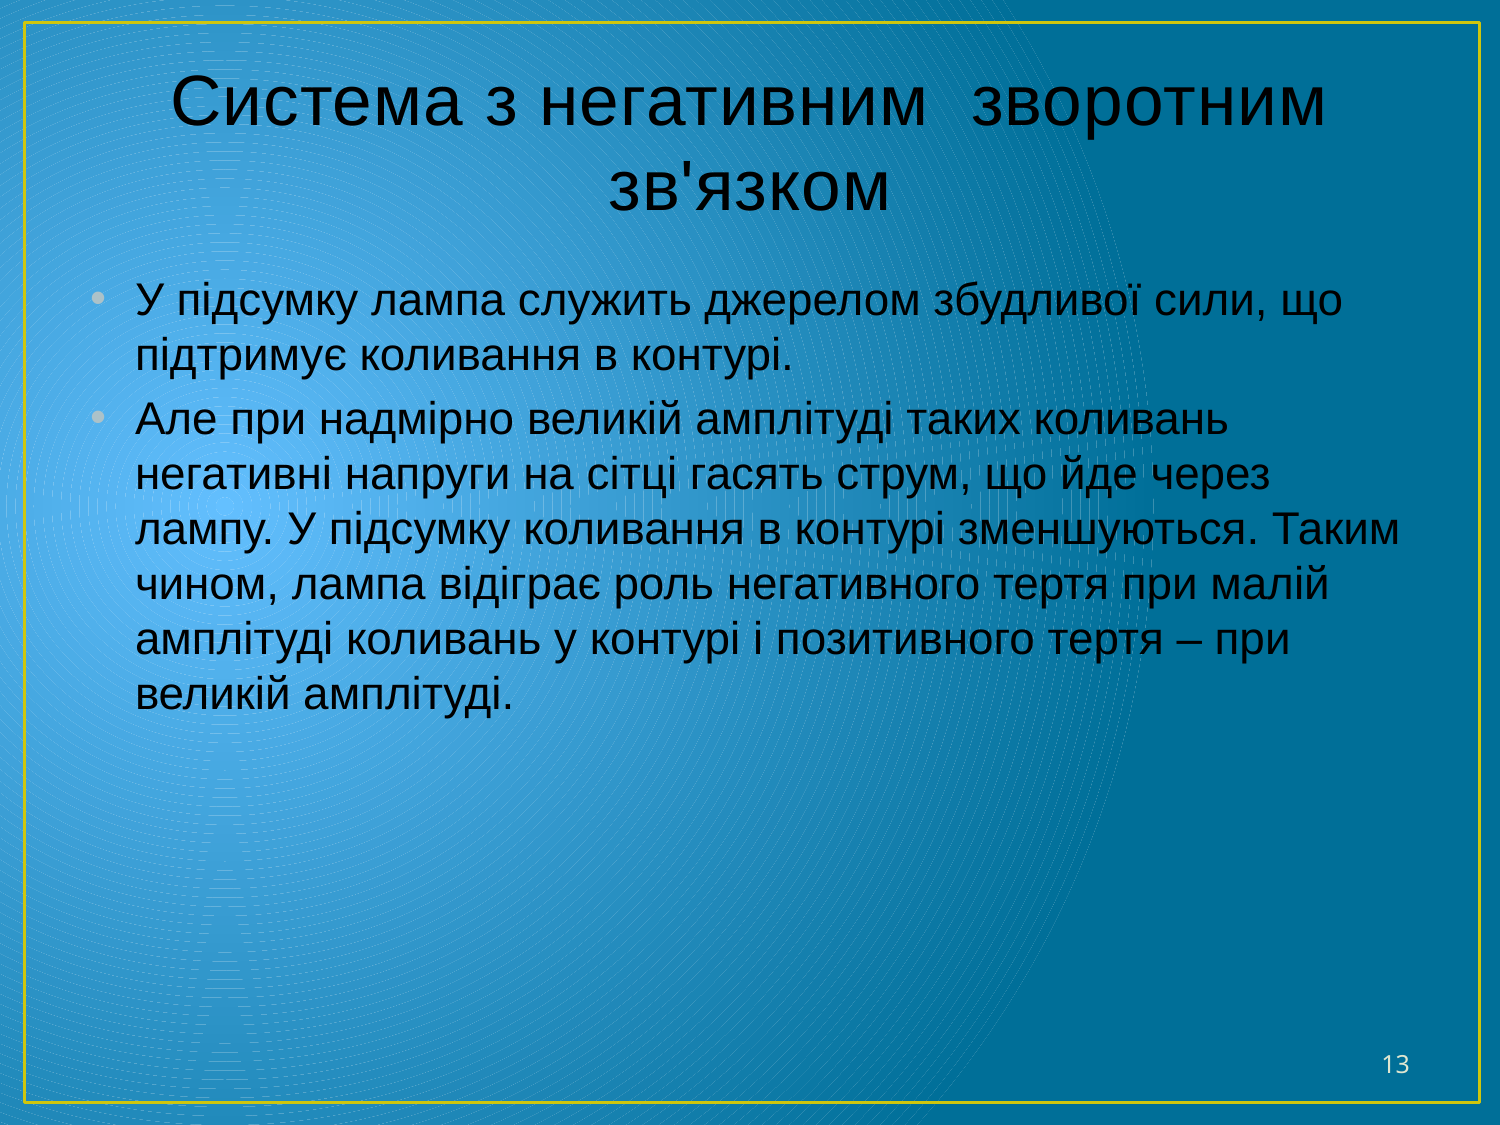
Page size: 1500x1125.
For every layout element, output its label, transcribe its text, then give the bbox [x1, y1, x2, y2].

slide_number 13 [1074, 1035, 1425, 1096]
title Система з негативним зворотним зв'язком [75, 45, 1425, 233]
list У підсумку лампа служить джерелом збудливої сили, що підтримує коливання в контурі. Але при надмірно великій амплітуді таких коливань негативні напруги на сітці гасять струм, що йде через лампу. У підсумку коливання в контурі зменшуються. Таким чином, лампа відіграє роль негативного тертя при малій амплітуді коливань у контурі і позитивного тертя – при великій амплітуді. [75, 262, 1425, 1005]
